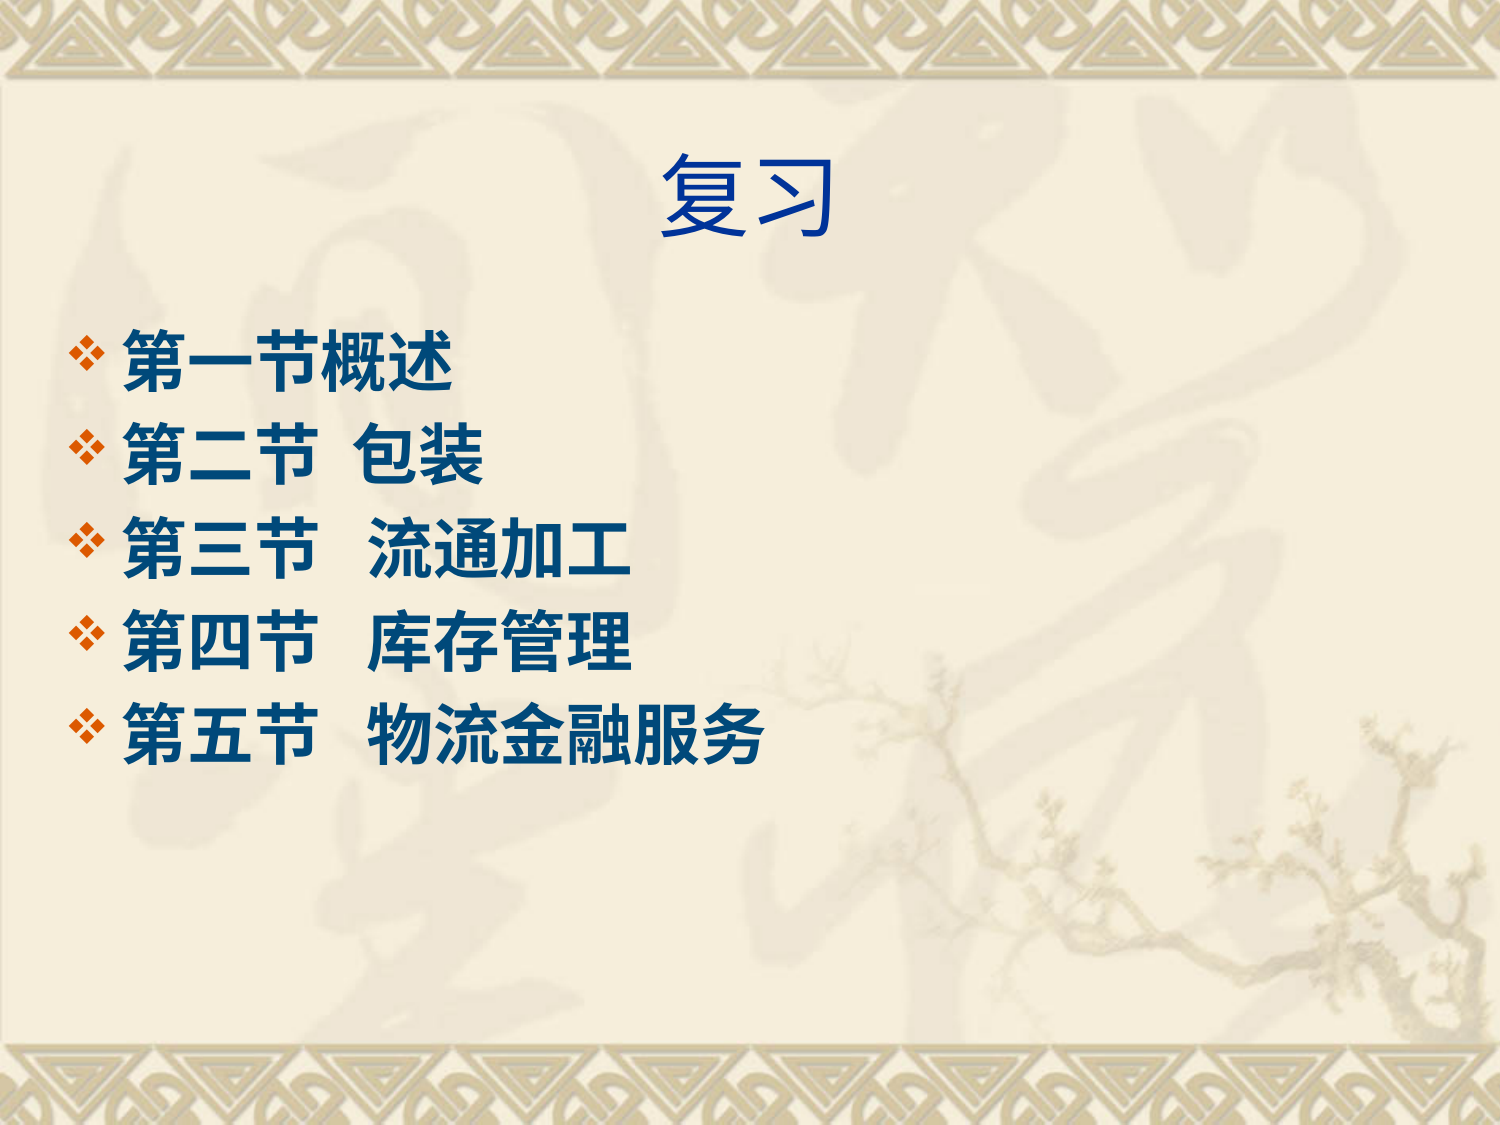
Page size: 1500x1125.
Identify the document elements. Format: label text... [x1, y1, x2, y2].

title 复习 [49, 99, 1451, 288]
list 第一节概述 第二节 包装 第三节 流通加工 第四节 库存管理 第五节 物流金融服务 [49, 312, 1451, 1001]
picture [0, 0, 1500, 1125]
